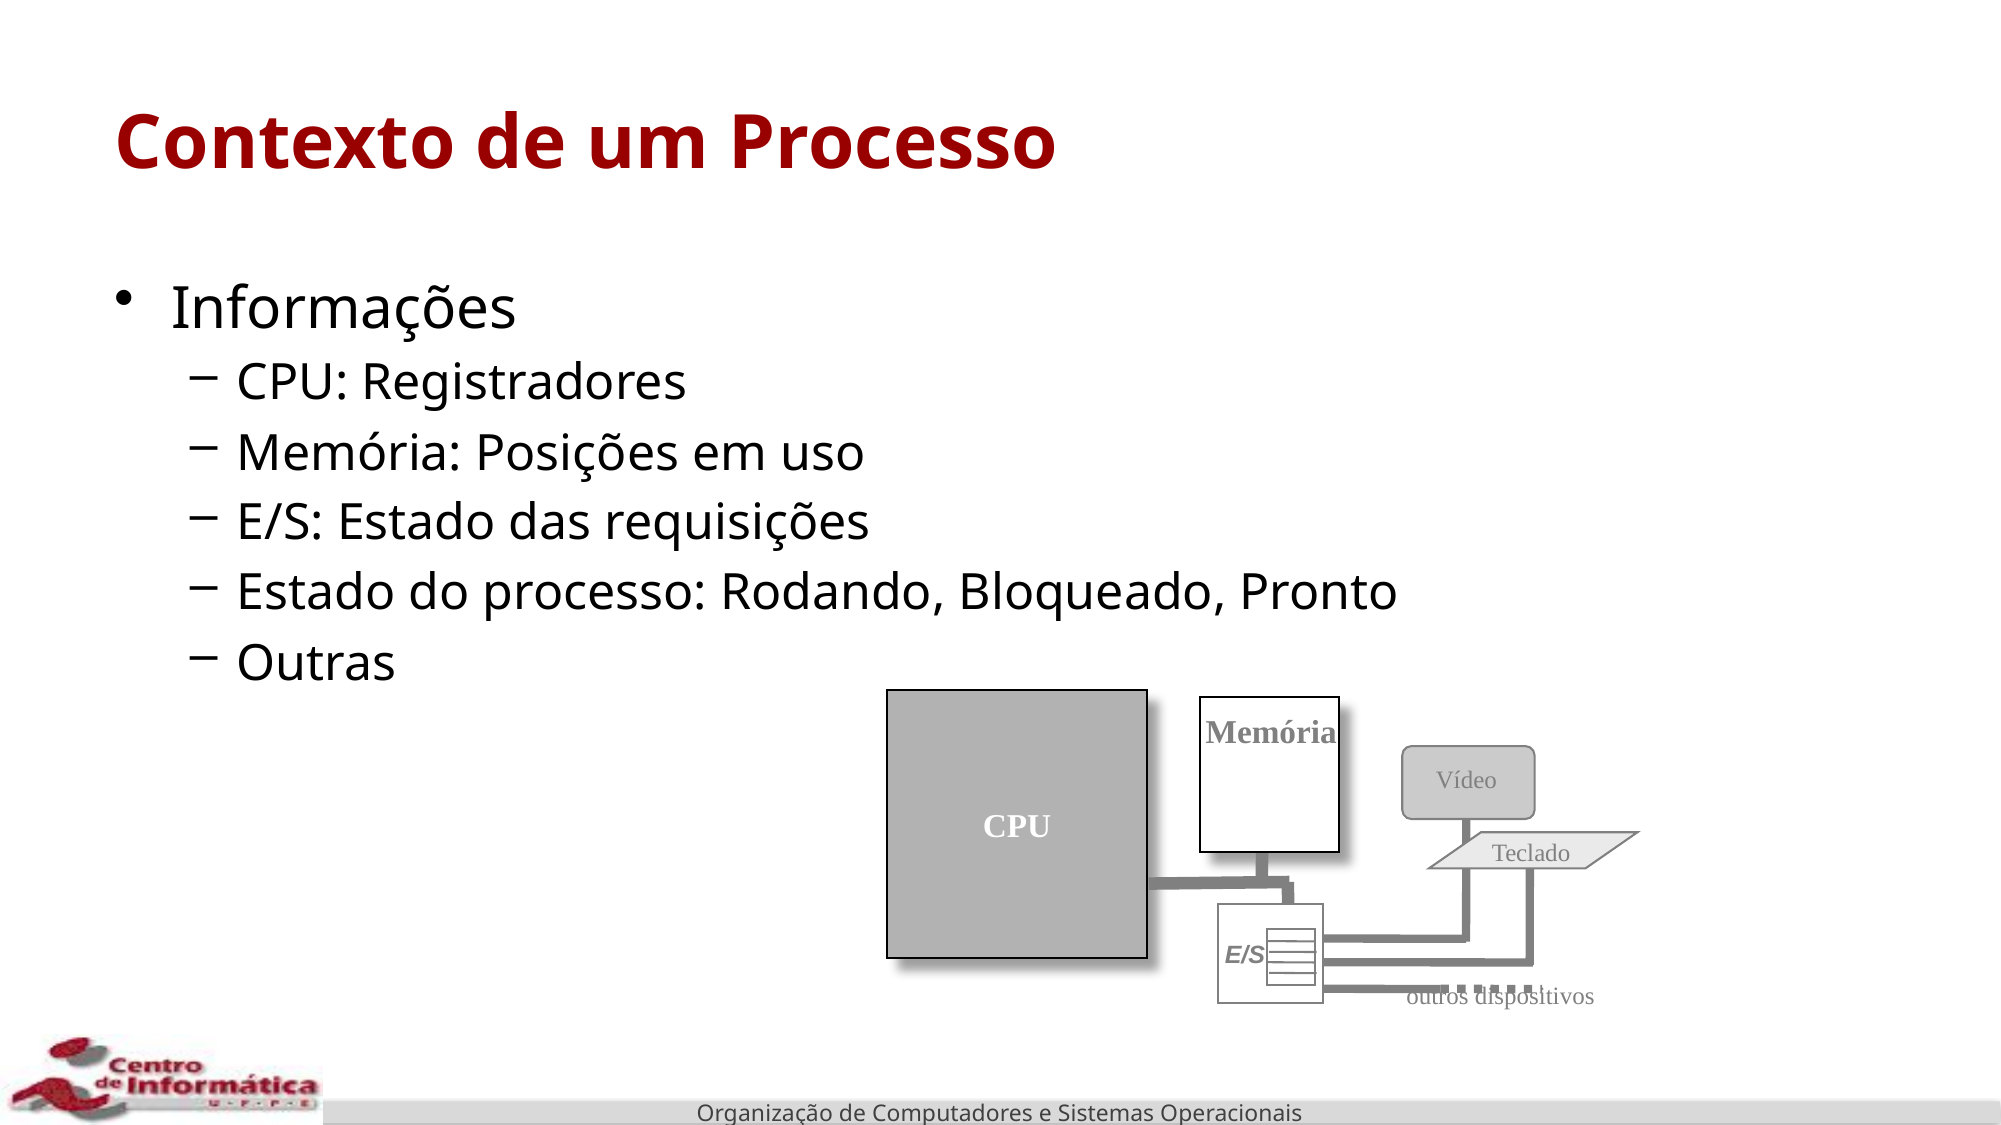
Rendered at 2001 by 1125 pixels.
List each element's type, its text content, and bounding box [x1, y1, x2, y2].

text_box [887, 689, 1638, 1010]
picture [0, 1034, 323, 1125]
title Contexto de um Processo [99, 44, 1901, 233]
list Informações CPU: Registradores Memória: Posições em uso E/S: Estado das requisições Estado do processo: Rodando, Bloqueado, Pronto Outras [99, 262, 1901, 1006]
